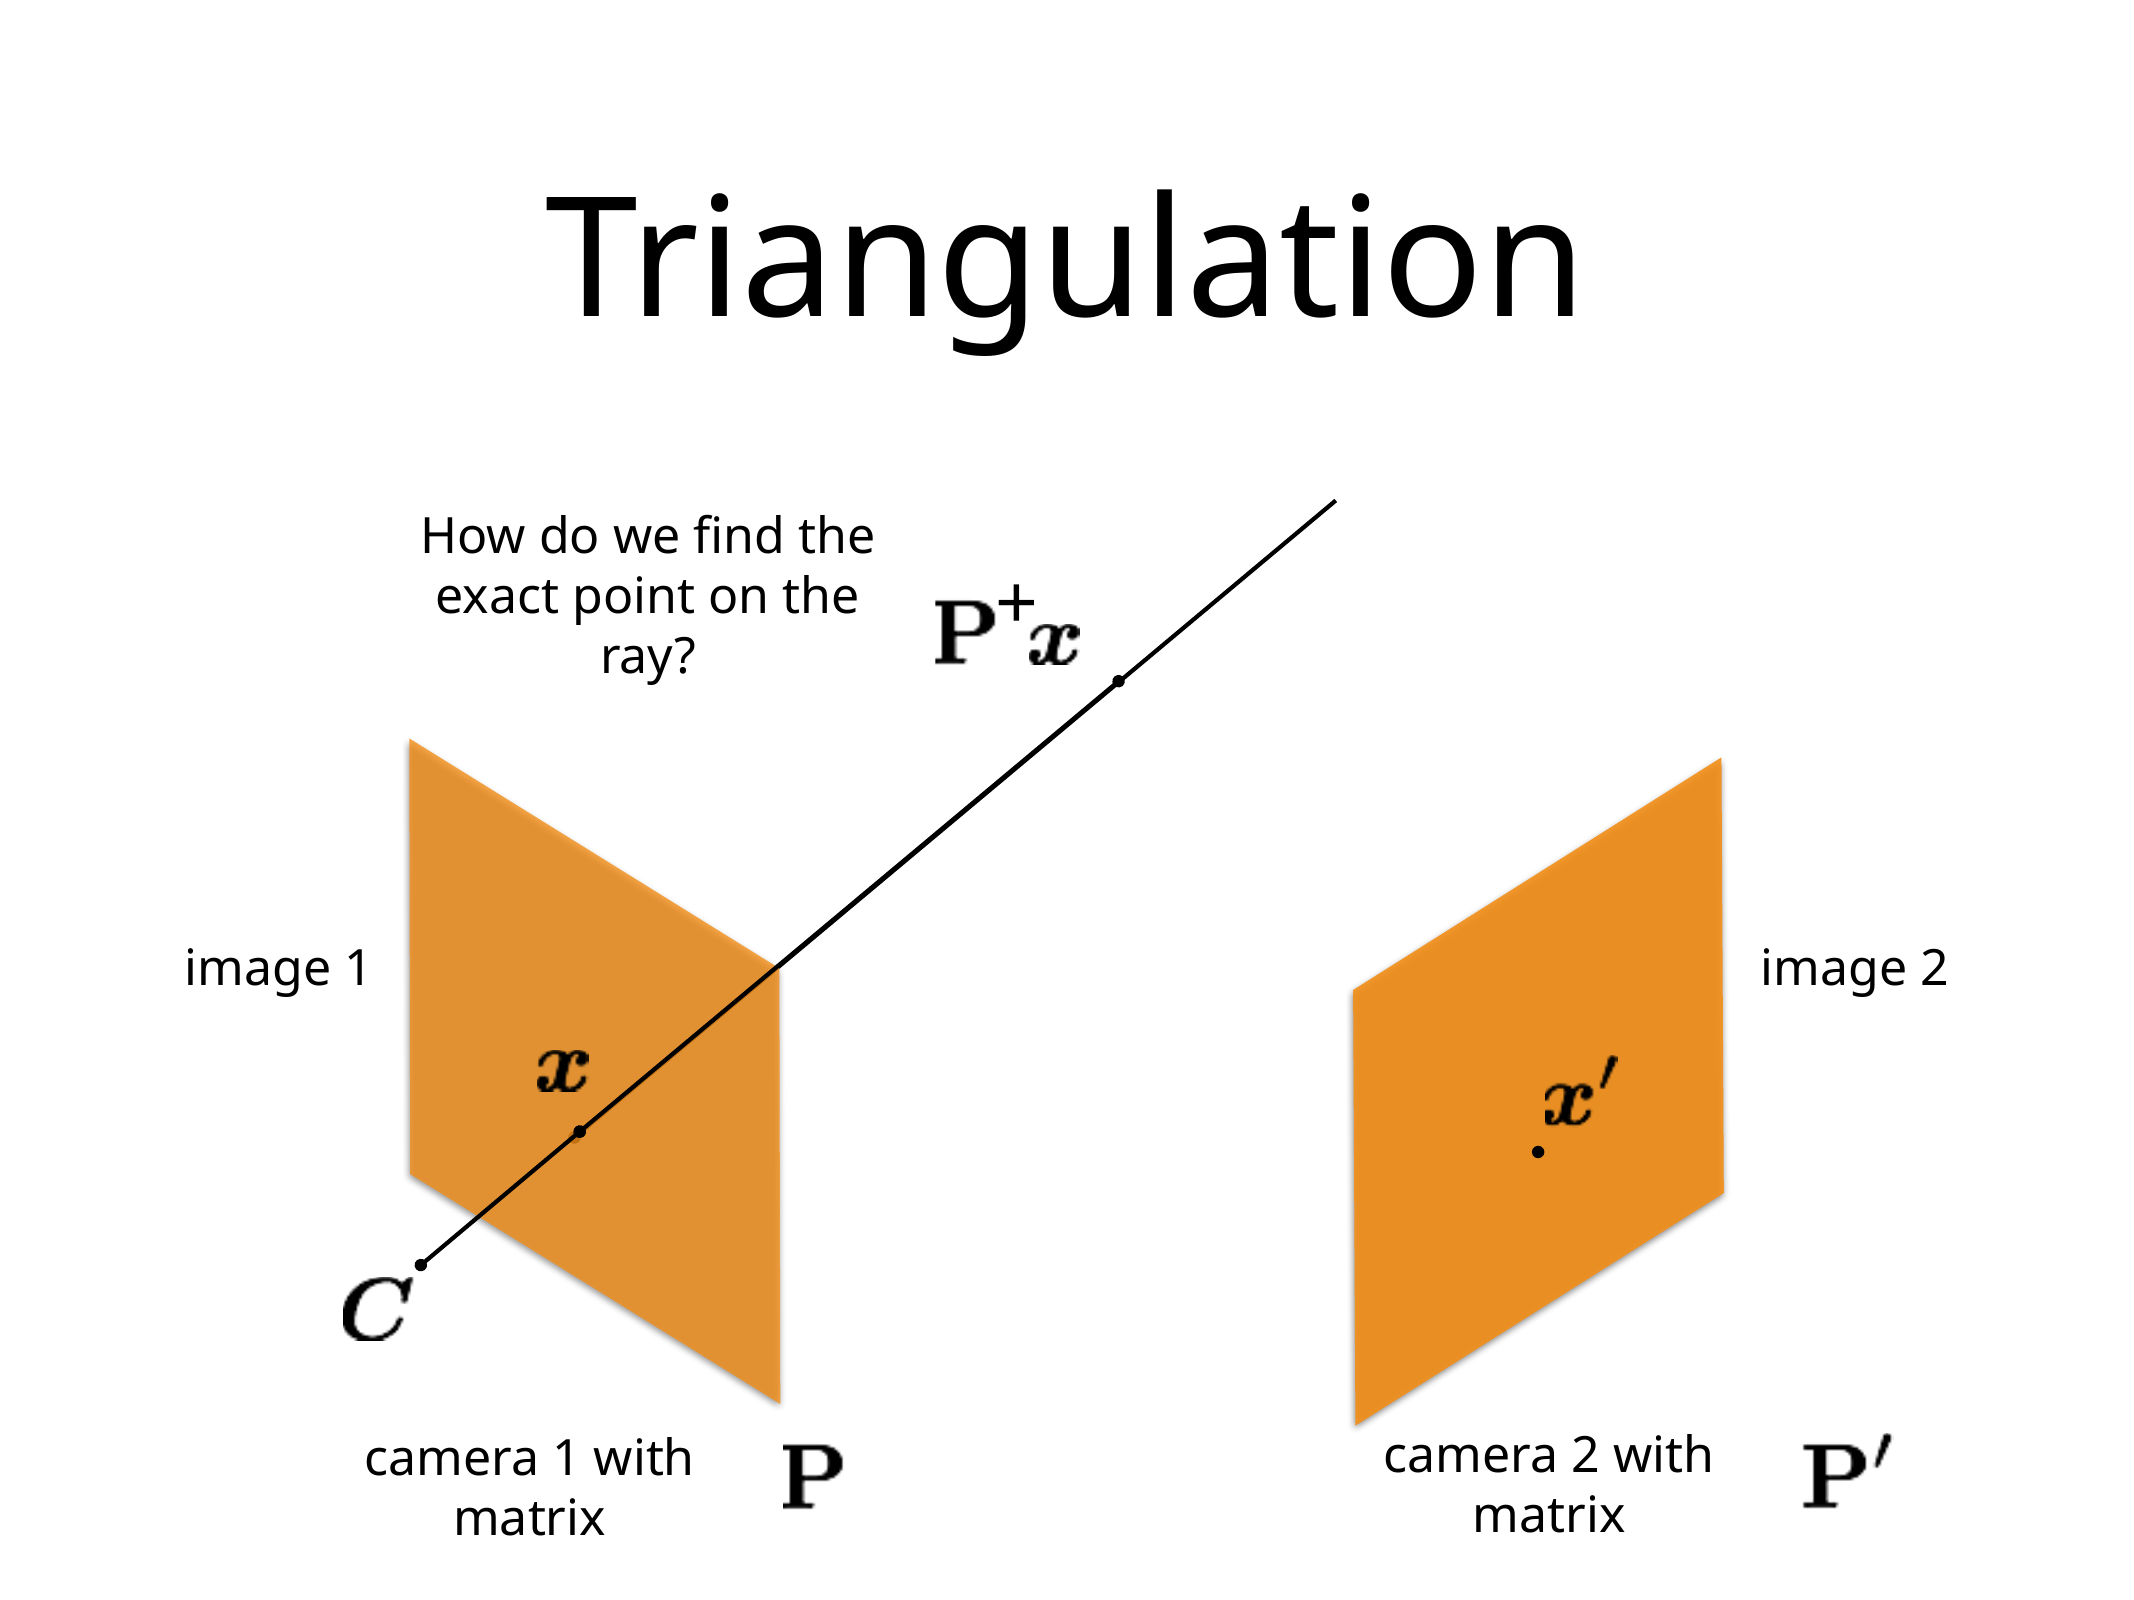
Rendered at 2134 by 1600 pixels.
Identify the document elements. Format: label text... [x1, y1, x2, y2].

picture [935, 588, 1004, 683]
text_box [274, 1433, 1897, 1530]
picture [1029, 623, 1080, 666]
title Triangulation [155, 72, 1978, 428]
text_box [163, 500, 1970, 1473]
